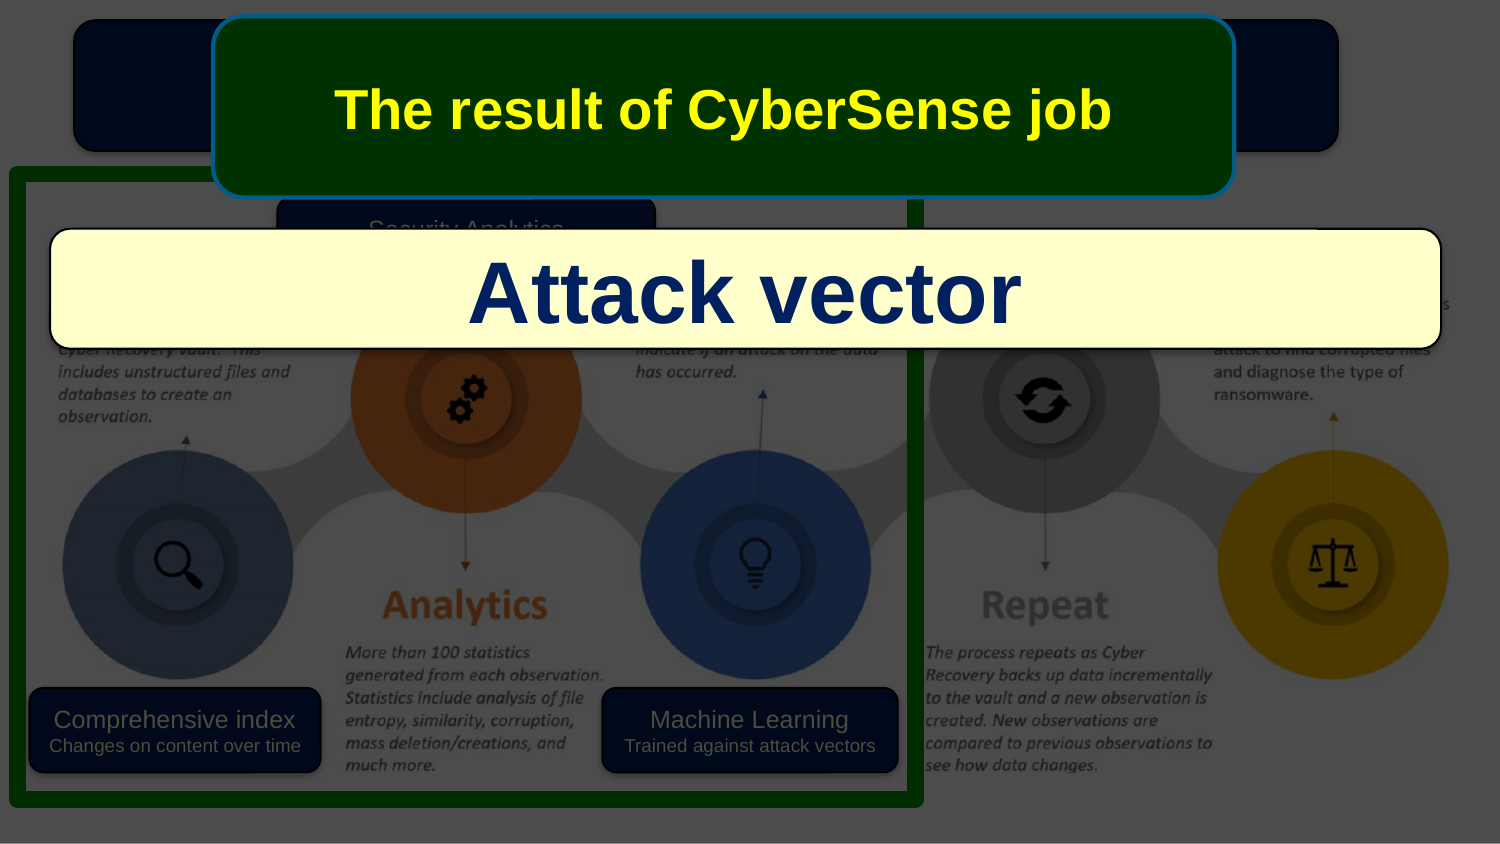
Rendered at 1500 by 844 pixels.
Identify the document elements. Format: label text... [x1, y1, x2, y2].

text_box Attack vector [59, 227, 1432, 231]
text_box The result of CyberSense job [210, 14, 1237, 200]
picture [49, 232, 1451, 773]
text_box [0, 0, 1500, 844]
